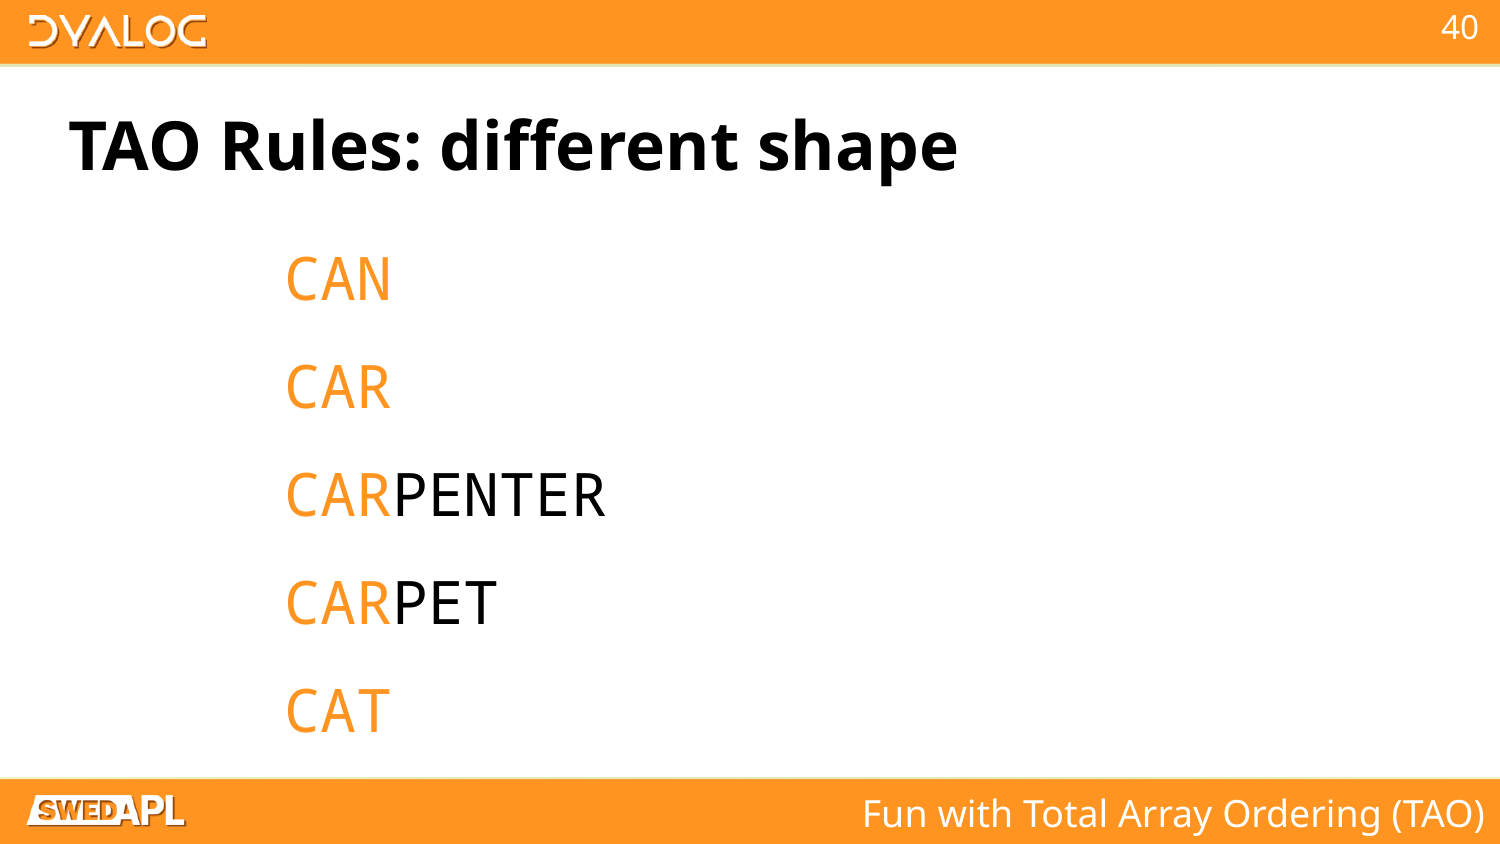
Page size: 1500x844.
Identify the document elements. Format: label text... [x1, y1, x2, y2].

list CAN CAR CARPENTER CARPET CAT [53, 196, 1467, 754]
picture [0, 0, 1500, 68]
picture [0, 776, 1500, 844]
title TAO Rules: different shape [53, 94, 1425, 192]
